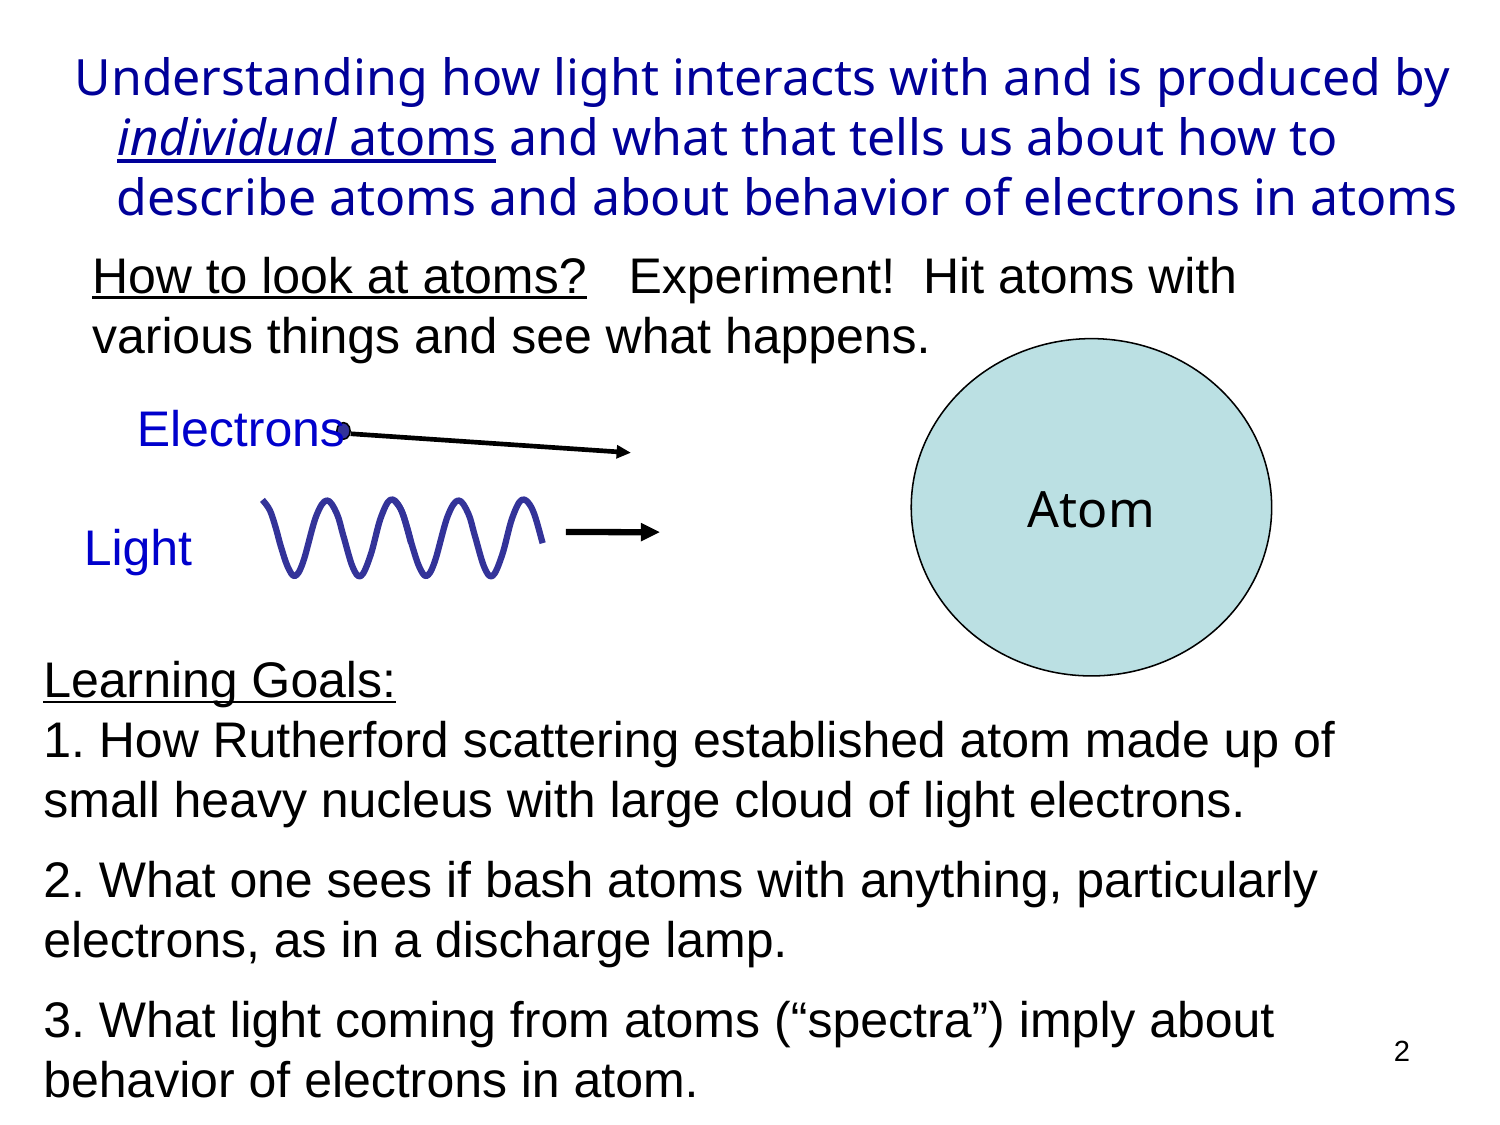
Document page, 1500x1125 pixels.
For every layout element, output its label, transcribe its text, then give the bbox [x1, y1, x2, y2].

text_box Understanding how light interacts with and is produced by individual atoms and what that tells us about how to describe atoms and about behavior of electrons in atoms [45, 37, 1500, 233]
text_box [68, 235, 1378, 677]
text_box Learning Goals: 1. How Rutherford scattering established atom made up of small heavy nucleus with large cloud of light electrons. 2. What one sees if bash atoms with anything, particularly electrons, as in a discharge lamp. 3. What light coming from atoms (“spectra”) imply about behavior of electrons in atom. [28, 640, 1463, 1116]
